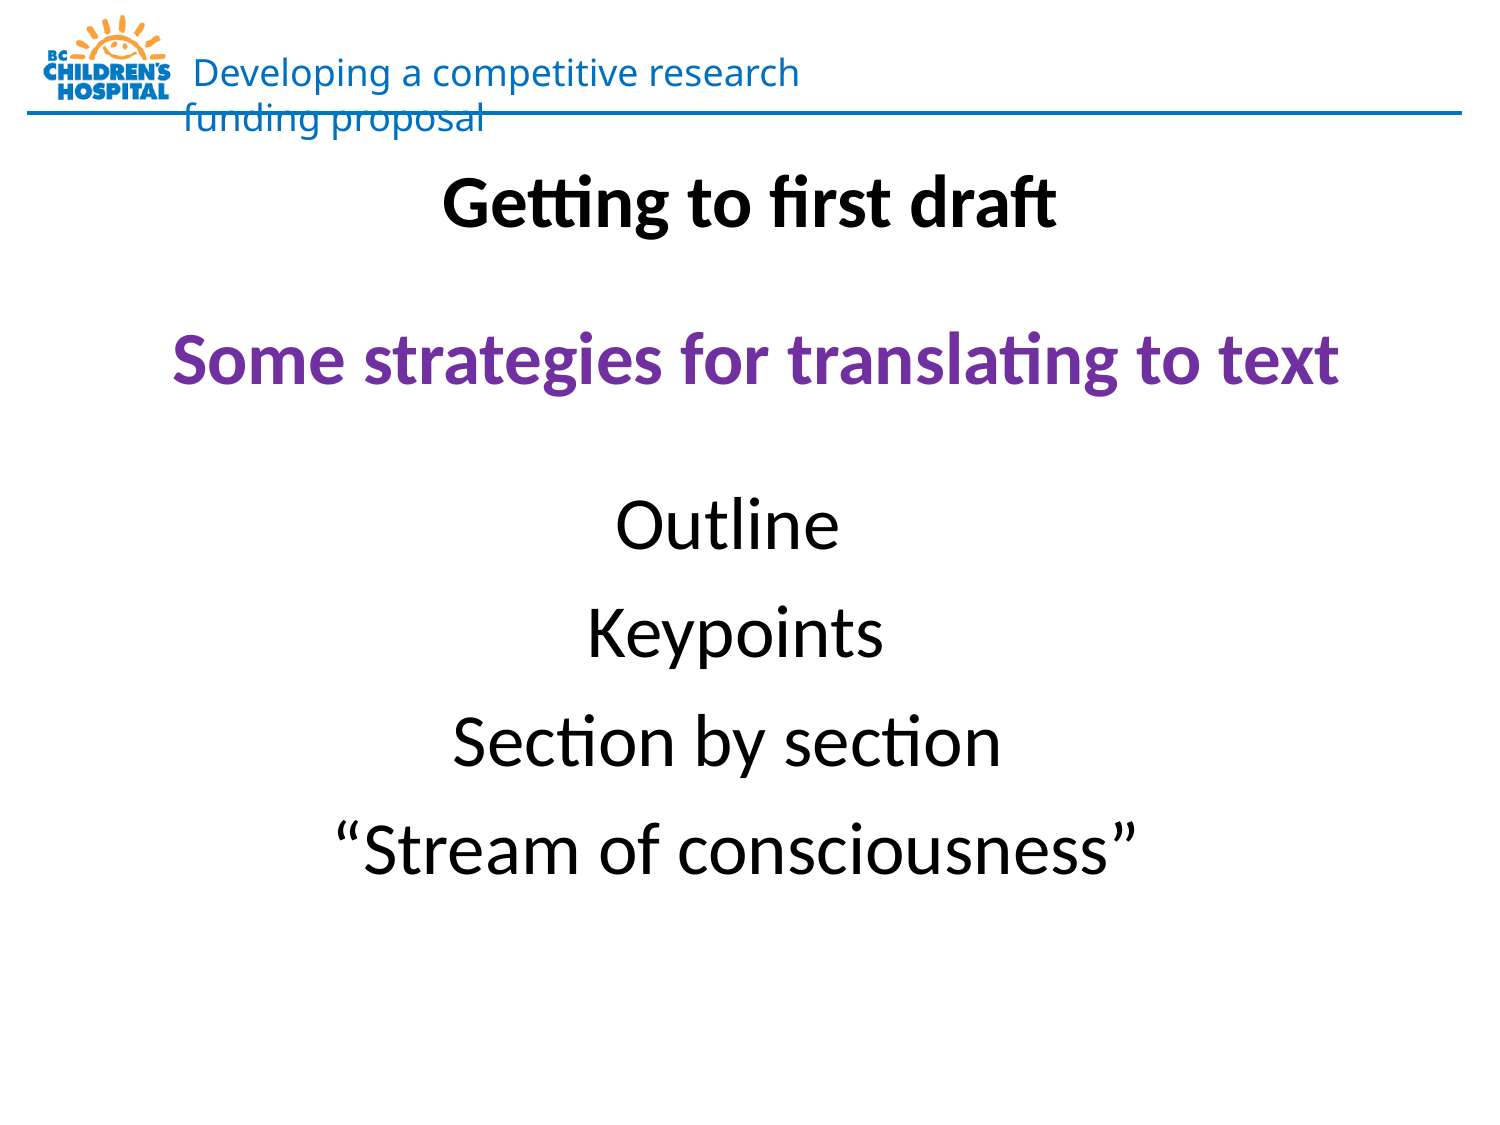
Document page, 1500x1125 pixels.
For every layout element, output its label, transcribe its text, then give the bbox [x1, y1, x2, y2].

picture [42, 13, 173, 102]
text_box Getting to first draft [427, 145, 1074, 251]
text_box Outline Keypoints Section by section “Stream of consciousness” [315, 498, 1158, 897]
text_box Some strategies for translating to text [157, 302, 1357, 407]
